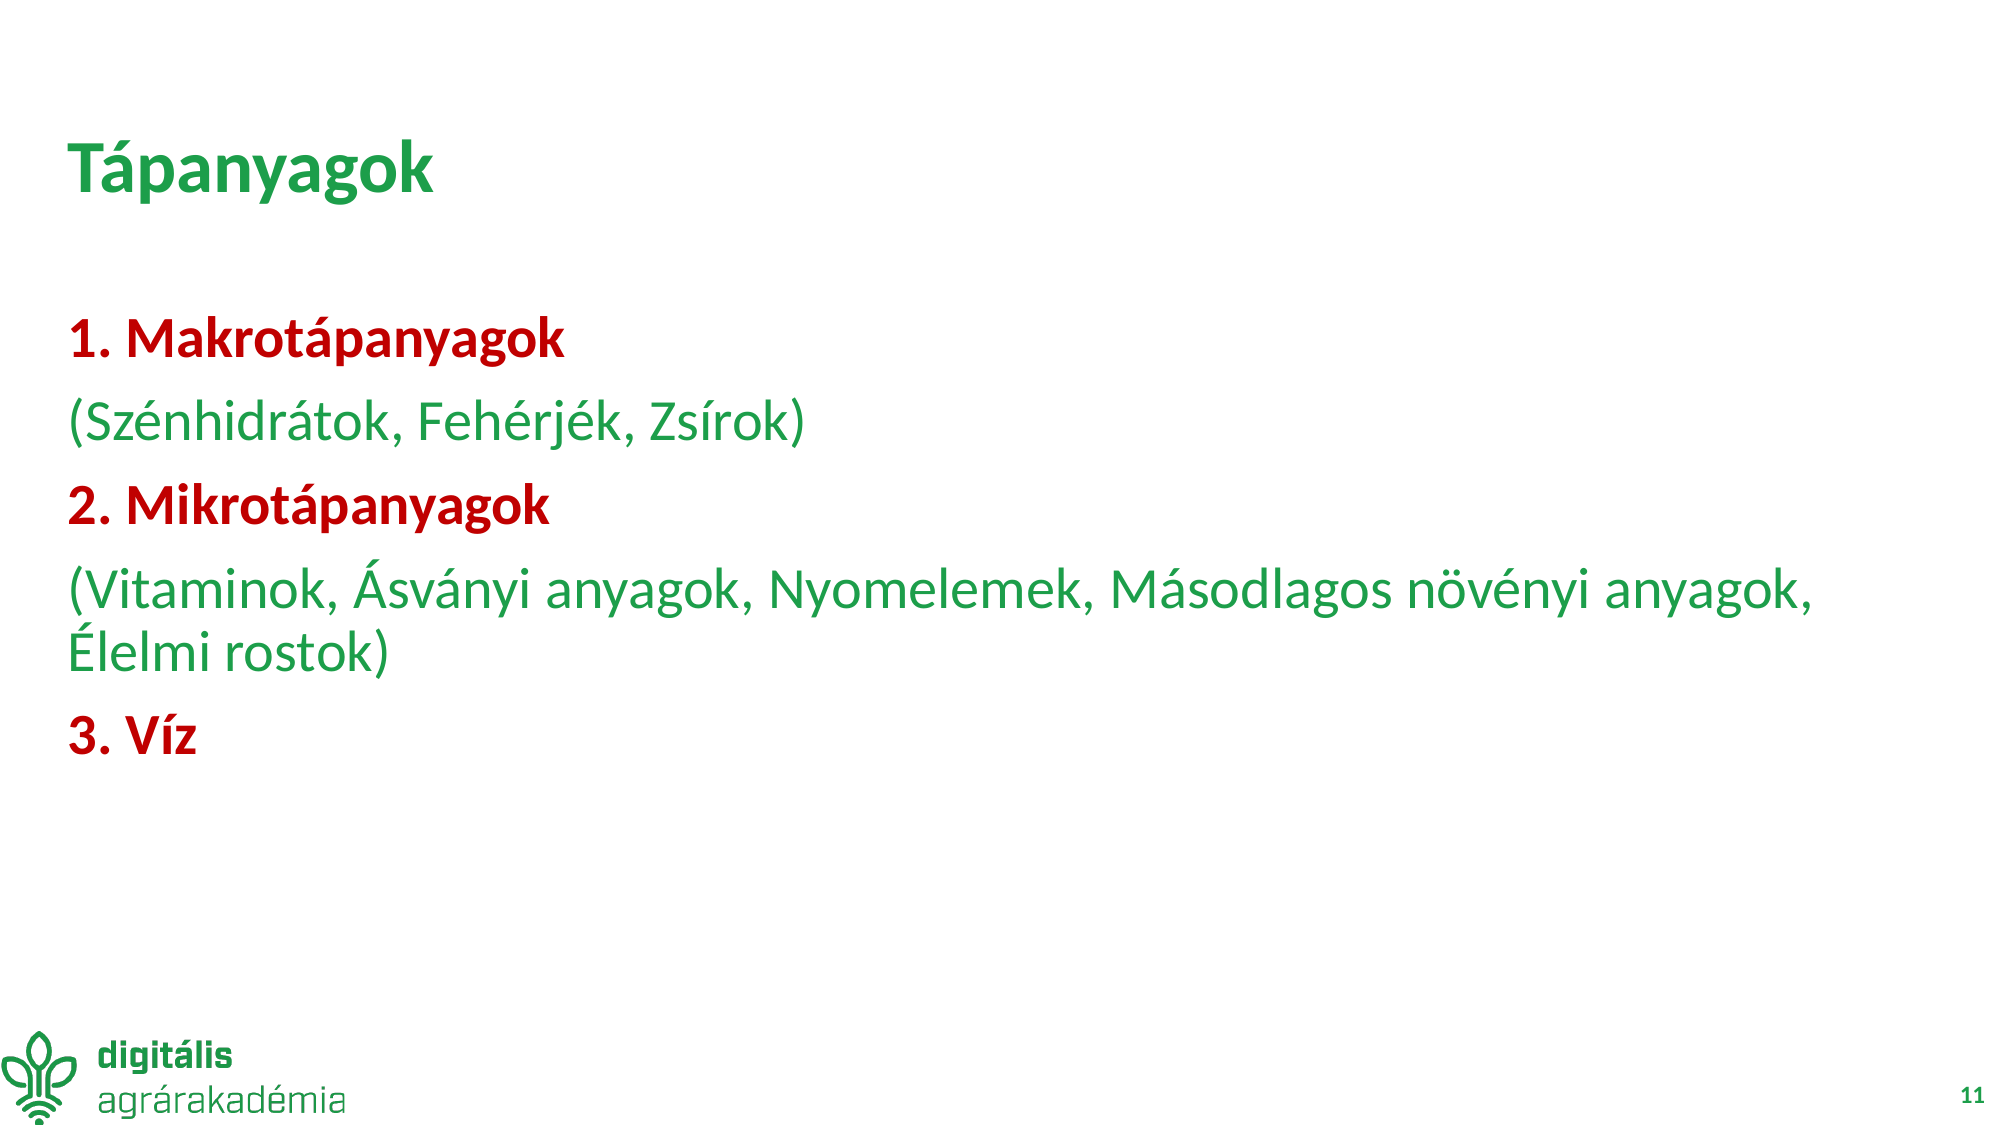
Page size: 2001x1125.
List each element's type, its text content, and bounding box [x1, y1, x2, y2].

list 1. Makrotápanyagok (Szénhidrátok, Fehérjék, Zsírok) 2. Mikrotápanyagok (Vitaminok, Ásványi anyagok, Nyomelemek, Másodlagos növényi anyagok, Élelmi rostok) 3. Víz [52, 299, 1949, 1014]
title Tápanyagok [52, 59, 1949, 278]
slide_number 11 [1917, 1064, 2000, 1124]
picture [0, 1031, 345, 1125]
